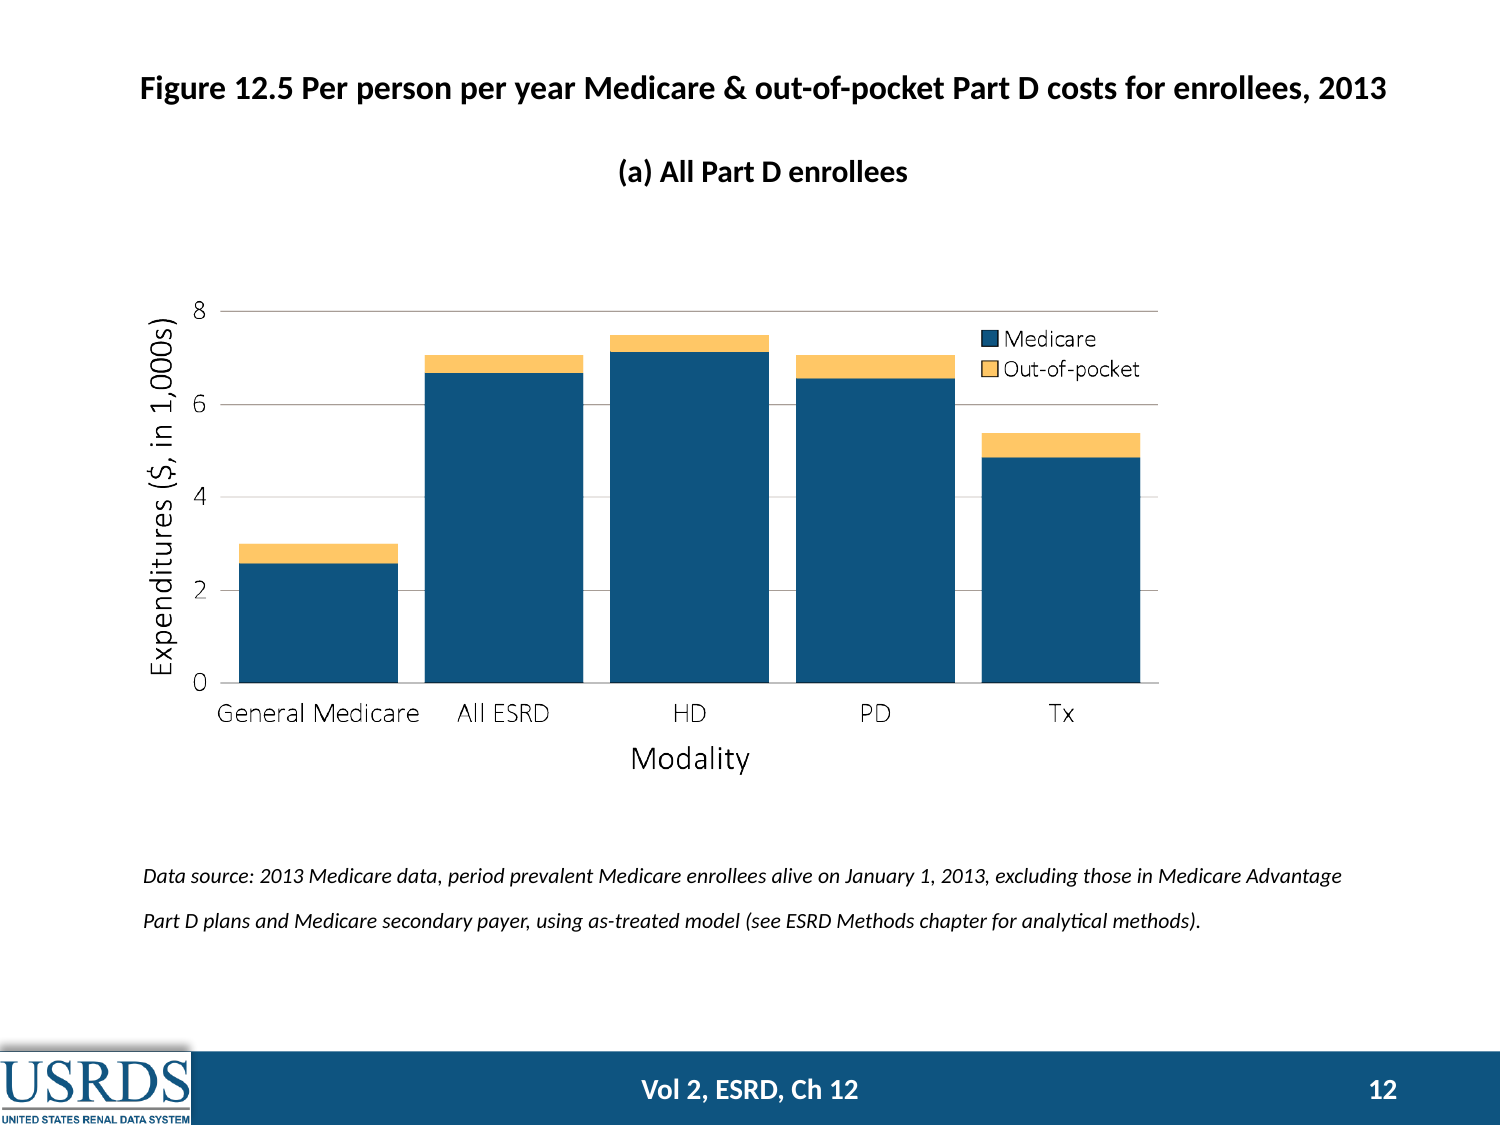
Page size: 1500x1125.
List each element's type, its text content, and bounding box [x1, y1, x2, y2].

slide_number 12 [1262, 1062, 1413, 1108]
picture [134, 287, 1385, 788]
text_box (a) All Part D enrollees [9, 137, 1500, 218]
text_box Figure 12.5 Per person per year Medicare & out-of-pocket Part D costs for enrollees, 2013 [9, 51, 1500, 137]
footer Vol 2, ESRD, Ch 12 [587, 1062, 913, 1113]
text_box Data source: 2013 Medicare data, period prevalent Medicare enrollees alive on January 1, 2013, excluding those in Medicare Advantage Part D plans and Medicare secondary payer, using as-treated model (see ESRD Methods chapter for analytical methods). [128, 849, 1391, 955]
picture [0, 1051, 192, 1125]
